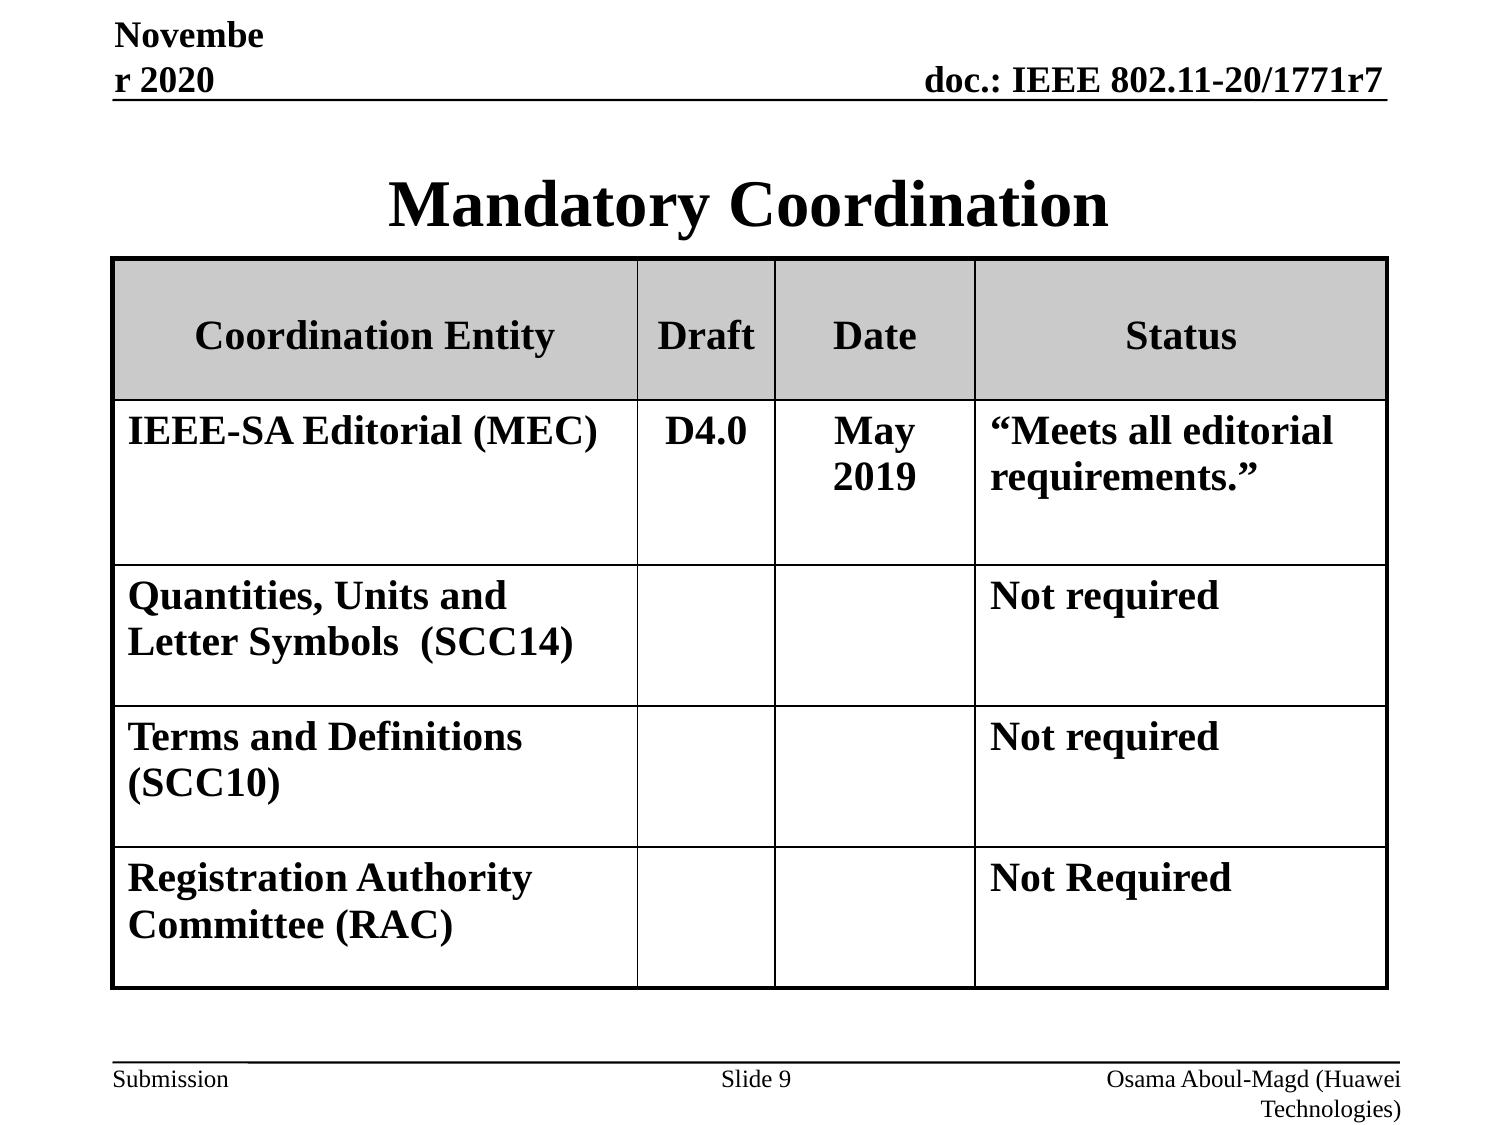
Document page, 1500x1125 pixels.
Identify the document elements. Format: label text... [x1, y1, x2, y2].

table_cell “Meets all editorial requirements.” [976, 401, 1385, 564]
table_cell Not required [976, 707, 1385, 846]
table_cell [638, 707, 774, 846]
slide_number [114, 54, 270, 101]
table_header Draft [638, 261, 774, 399]
table_cell [638, 566, 774, 705]
table_cell May 2019 [776, 401, 974, 564]
table_cell Quantities, Units and Letter Symbols (SCC14) [115, 566, 637, 705]
table_cell Registration Authority Committee (RAC) [115, 848, 637, 986]
table_header Status [976, 261, 1385, 399]
table_cell IEEE-SA Editorial (MEC) [115, 401, 637, 564]
table_header Date [776, 261, 974, 399]
table_cell [776, 848, 974, 986]
footer Osama Aboul-Magd (Huawei Technologies) [1092, 1061, 1402, 1093]
title Mandatory Coordination [112, 112, 1388, 256]
table_cell Not required [976, 566, 1385, 705]
table_cell [776, 707, 974, 846]
table_cell Terms and Definitions (SCC10) [115, 707, 637, 846]
table_cell D4.0 [638, 401, 774, 564]
table_cell Not Required [976, 848, 1385, 986]
table_cell [776, 566, 974, 705]
table_header Coordination Entity [115, 261, 637, 399]
slide_number Slide 9 [712, 1061, 800, 1093]
table_cell [638, 848, 774, 986]
